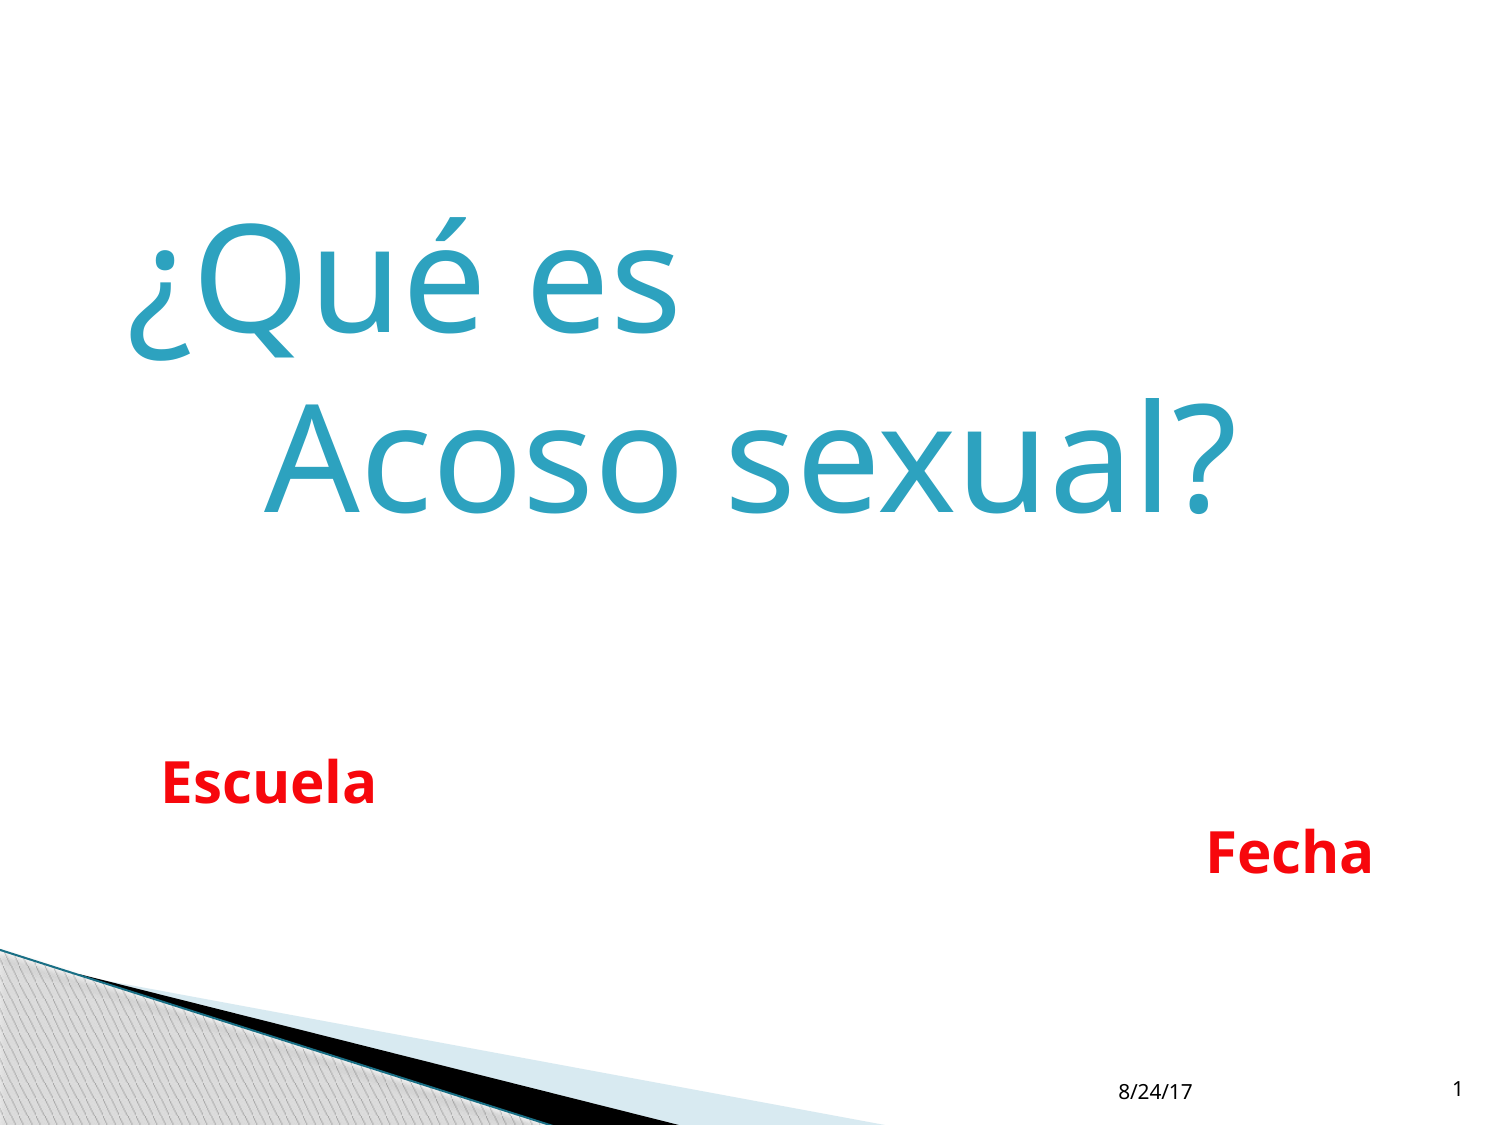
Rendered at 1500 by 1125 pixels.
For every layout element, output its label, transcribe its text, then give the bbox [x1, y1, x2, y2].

text_box ¿Qué es Acoso sexual? [112, 174, 1391, 550]
text_box Escuela Fecha [145, 737, 1391, 893]
slide_number 1 [1419, 1051, 1479, 1112]
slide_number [1103, 1051, 1419, 1112]
